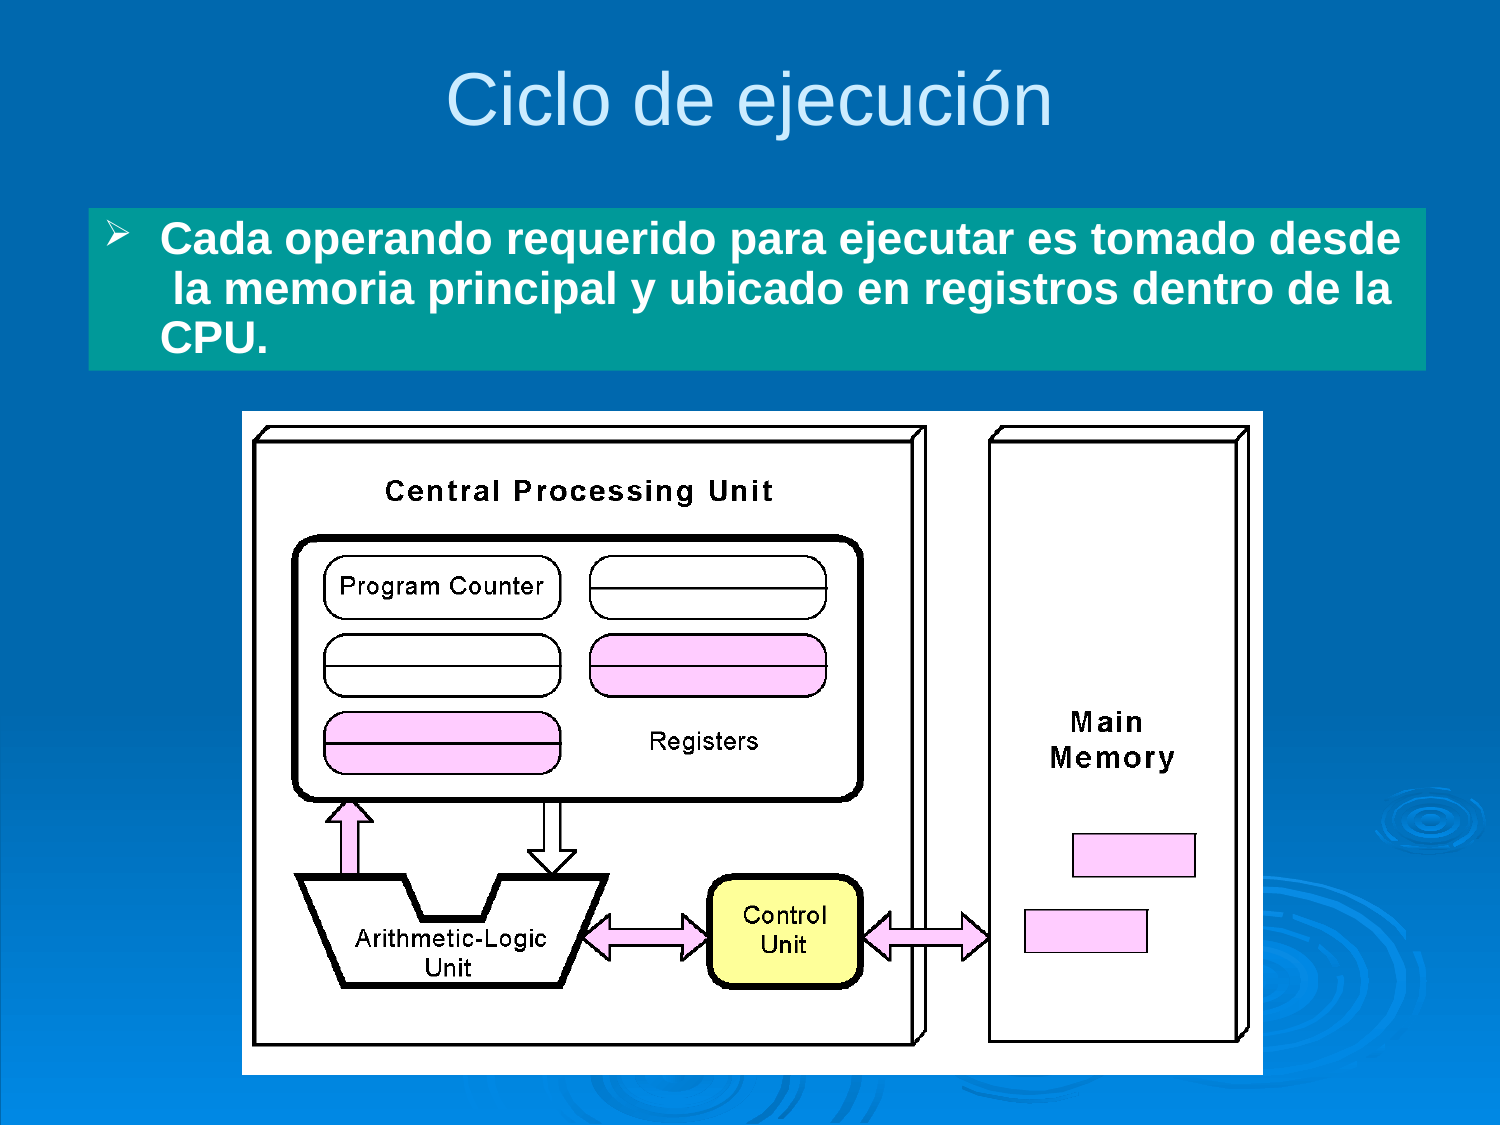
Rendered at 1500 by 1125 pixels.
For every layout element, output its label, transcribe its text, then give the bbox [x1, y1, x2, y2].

list Cada operando requerido para ejecutar es tomado desde la memoria principal y ubicado en registros dentro de la CPU. [88, 207, 1427, 371]
picture [241, 411, 1263, 1076]
title Ciclo de ejecución [29, 18, 1471, 173]
